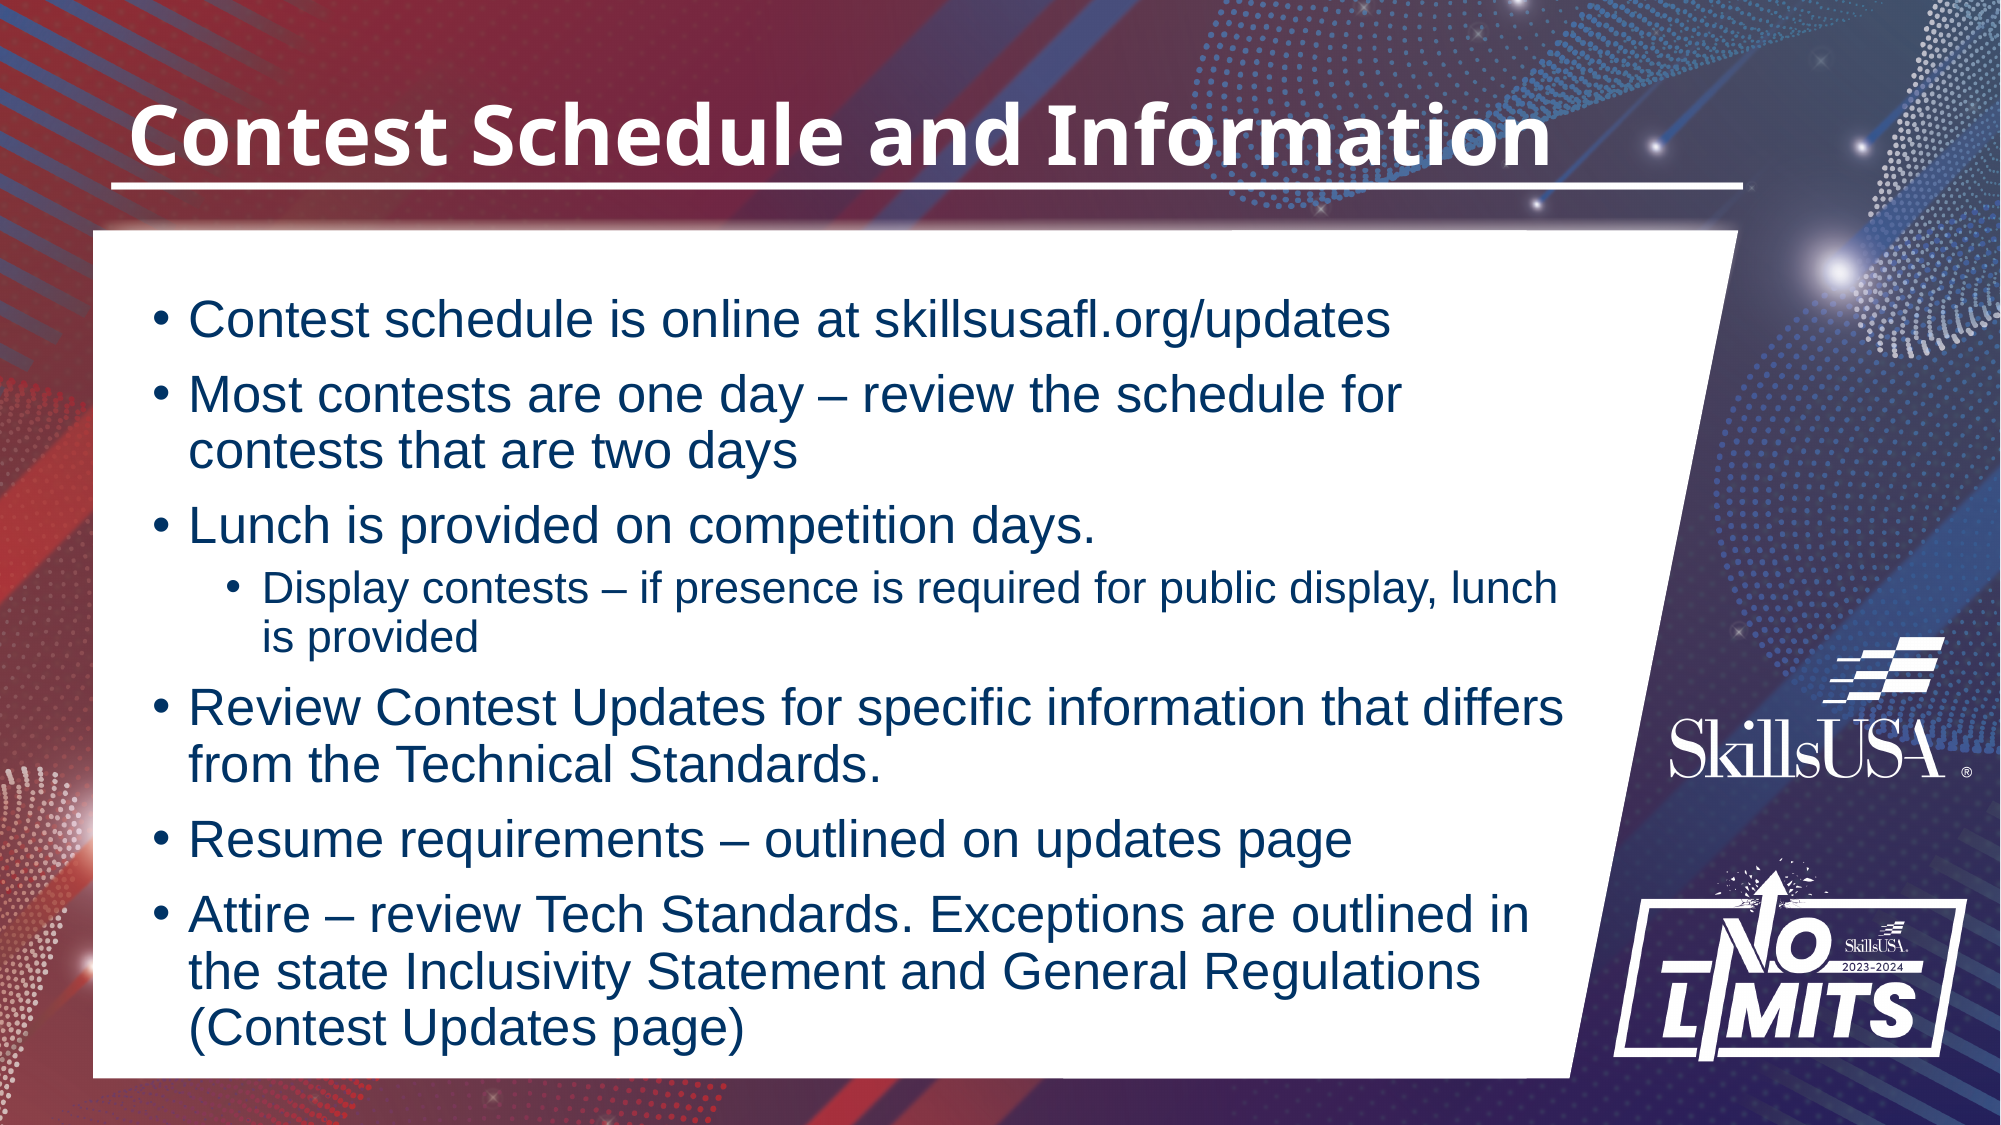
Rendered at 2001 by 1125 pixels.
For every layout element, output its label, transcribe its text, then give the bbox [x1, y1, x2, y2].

picture [0, 0, 2001, 1125]
list Contest schedule is online at skillsusafl.org/updates Most contests are one day – review the schedule for contests that are two days Lunch is provided on competition days. Display contests – if presence is required for public display, lunch is provided Review Contest Updates for specific information that differs from the Technical Standards. Resume requirements – outlined on updates page Attire – review Tech Standards. Exceptions are outlined in the state Inclusivity Statement and General Regulations (Contest Updates page) [137, 284, 1595, 1066]
title Contest Schedule and Information [112, 59, 1747, 218]
